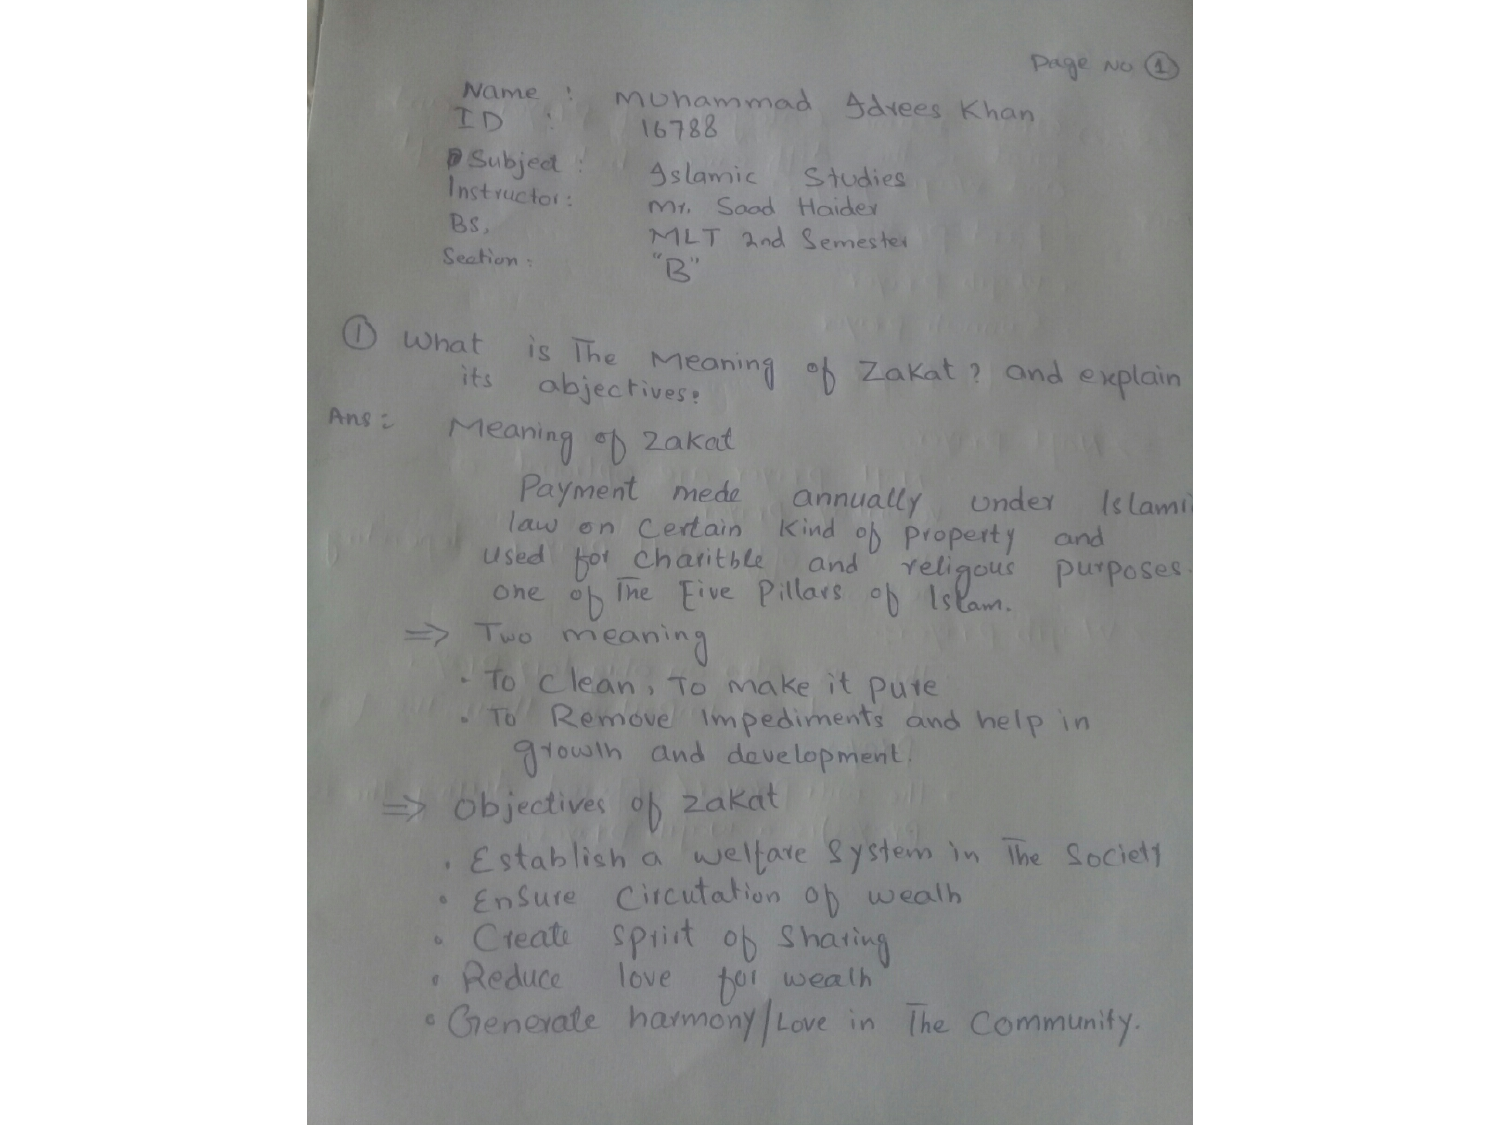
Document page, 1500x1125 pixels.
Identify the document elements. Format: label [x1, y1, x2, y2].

picture [307, 0, 1193, 1125]
